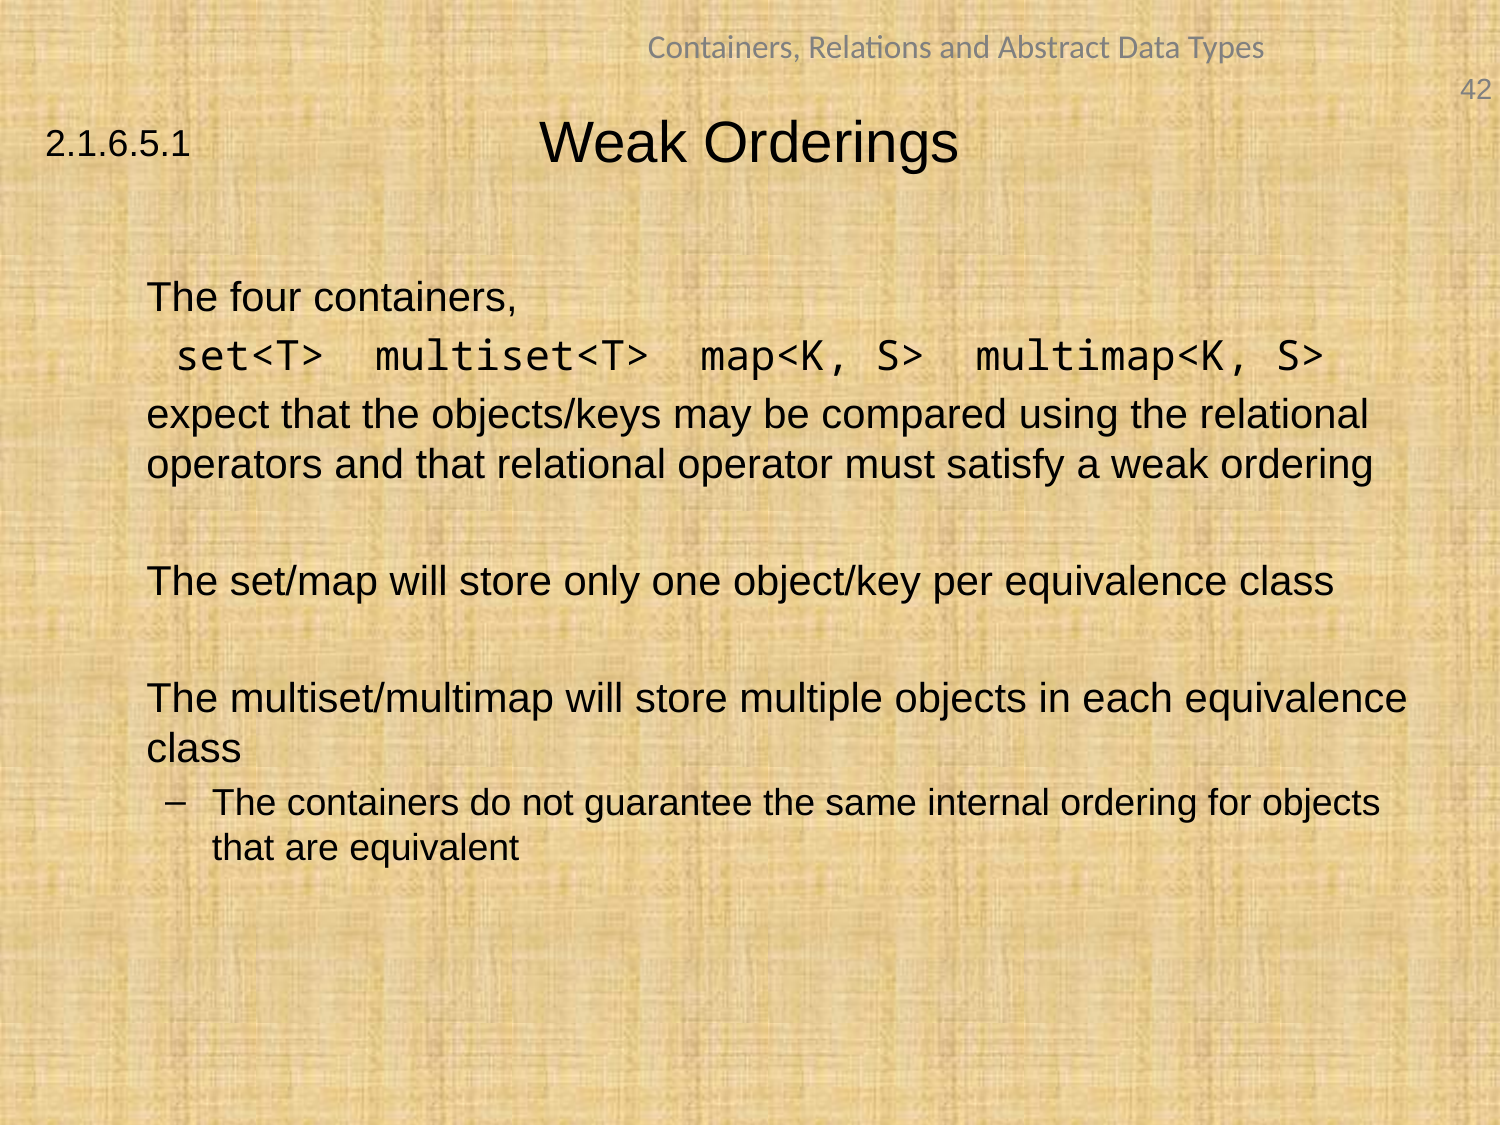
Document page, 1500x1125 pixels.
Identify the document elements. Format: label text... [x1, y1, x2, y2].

list The four containers, set<T> multiset<T> map<K, S> multimap<K, S> expect that the objects/keys may be compared using the relational operators and that relational operator must satisfy a weak ordering The set/map will store only one object/key per equivalence class The multiset/multimap will store multiple objects in each equivalence class The containers do not guarantee the same internal ordering for objects that are equivalent [74, 262, 1426, 1006]
picture [0, 0, 1500, 1125]
title Weak Orderings [74, 44, 1426, 233]
text_box 2.1.6.5.1 [30, 111, 206, 172]
